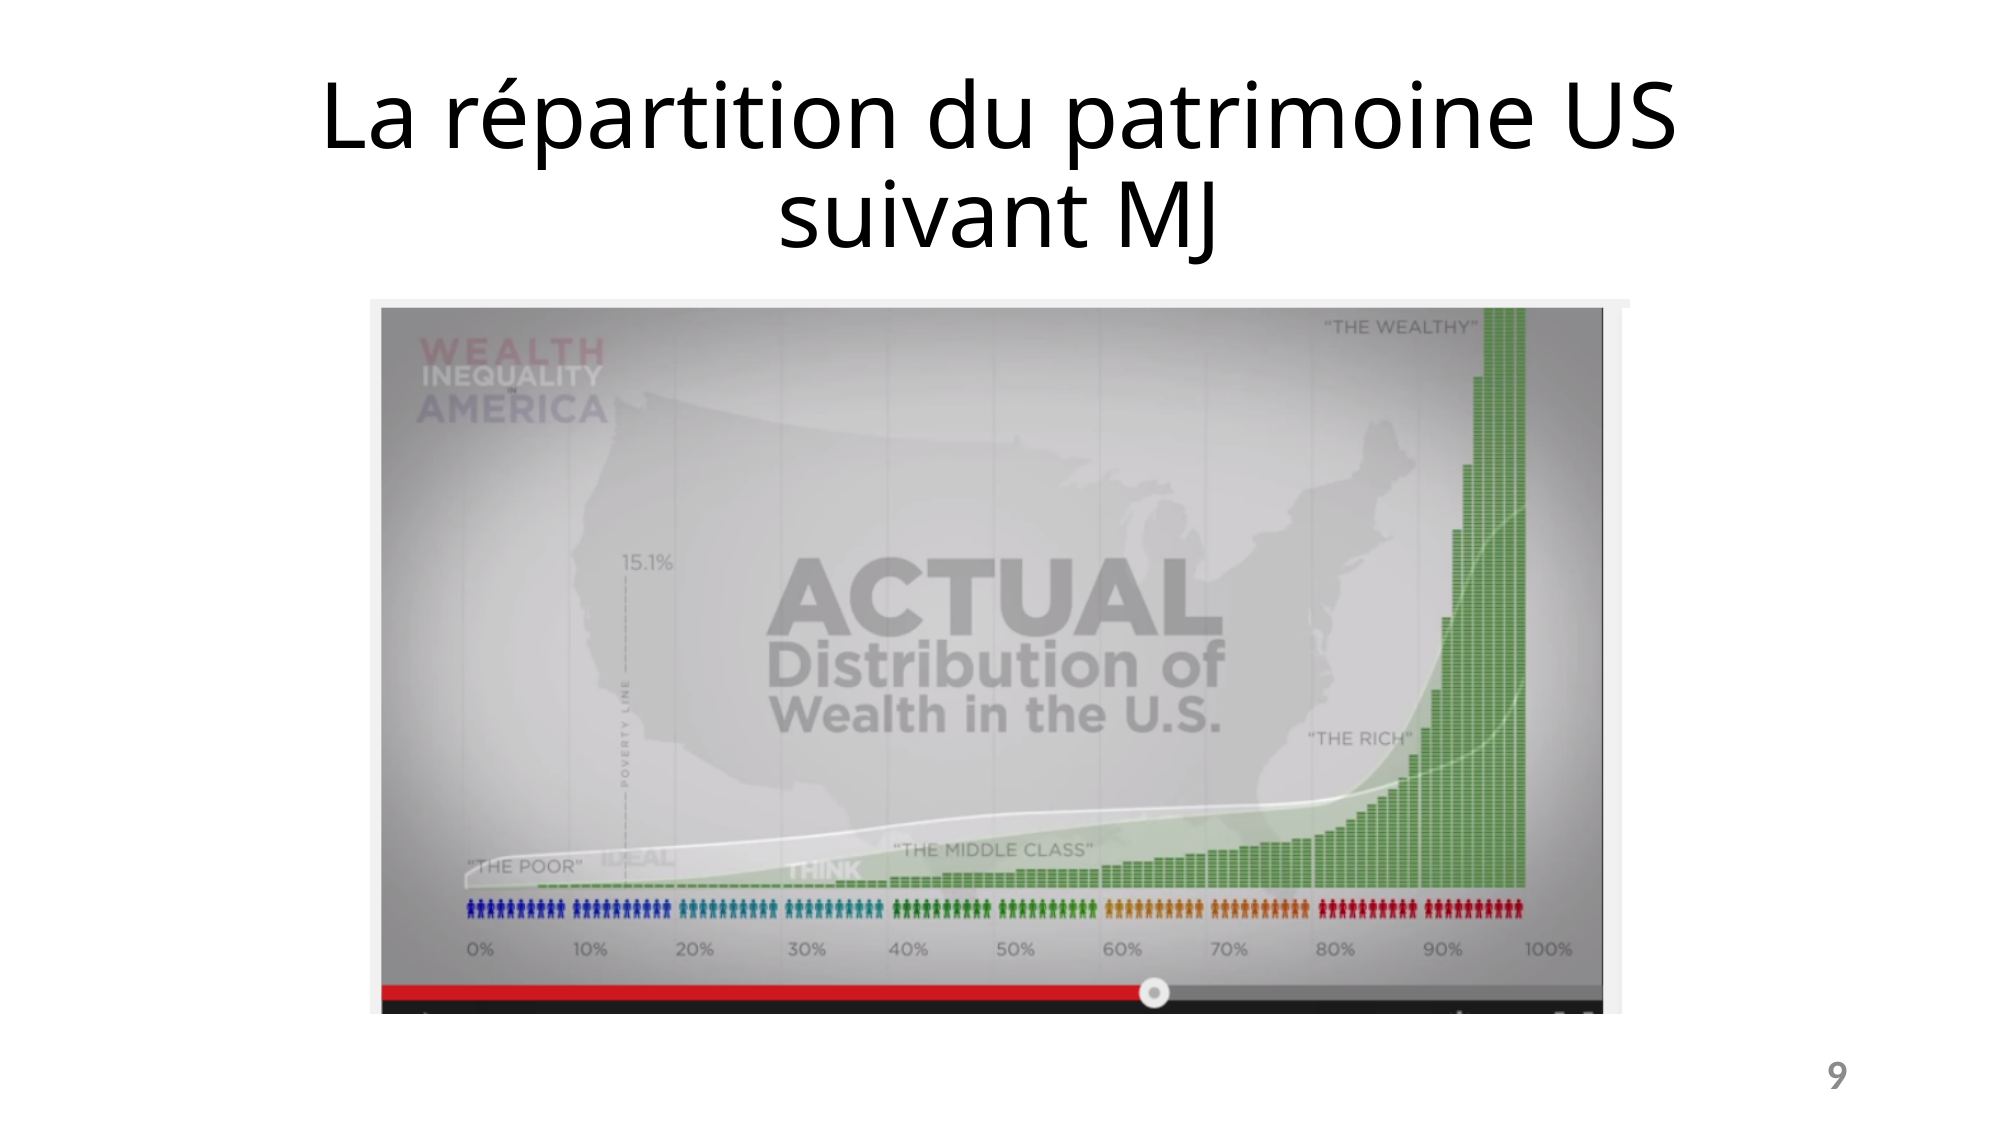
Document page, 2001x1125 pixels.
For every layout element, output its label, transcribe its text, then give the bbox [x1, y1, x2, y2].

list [370, 299, 1630, 1014]
title La répartition du patrimoine US suivant MJ [137, 59, 1863, 278]
slide_number 9 [1412, 1042, 1863, 1103]
